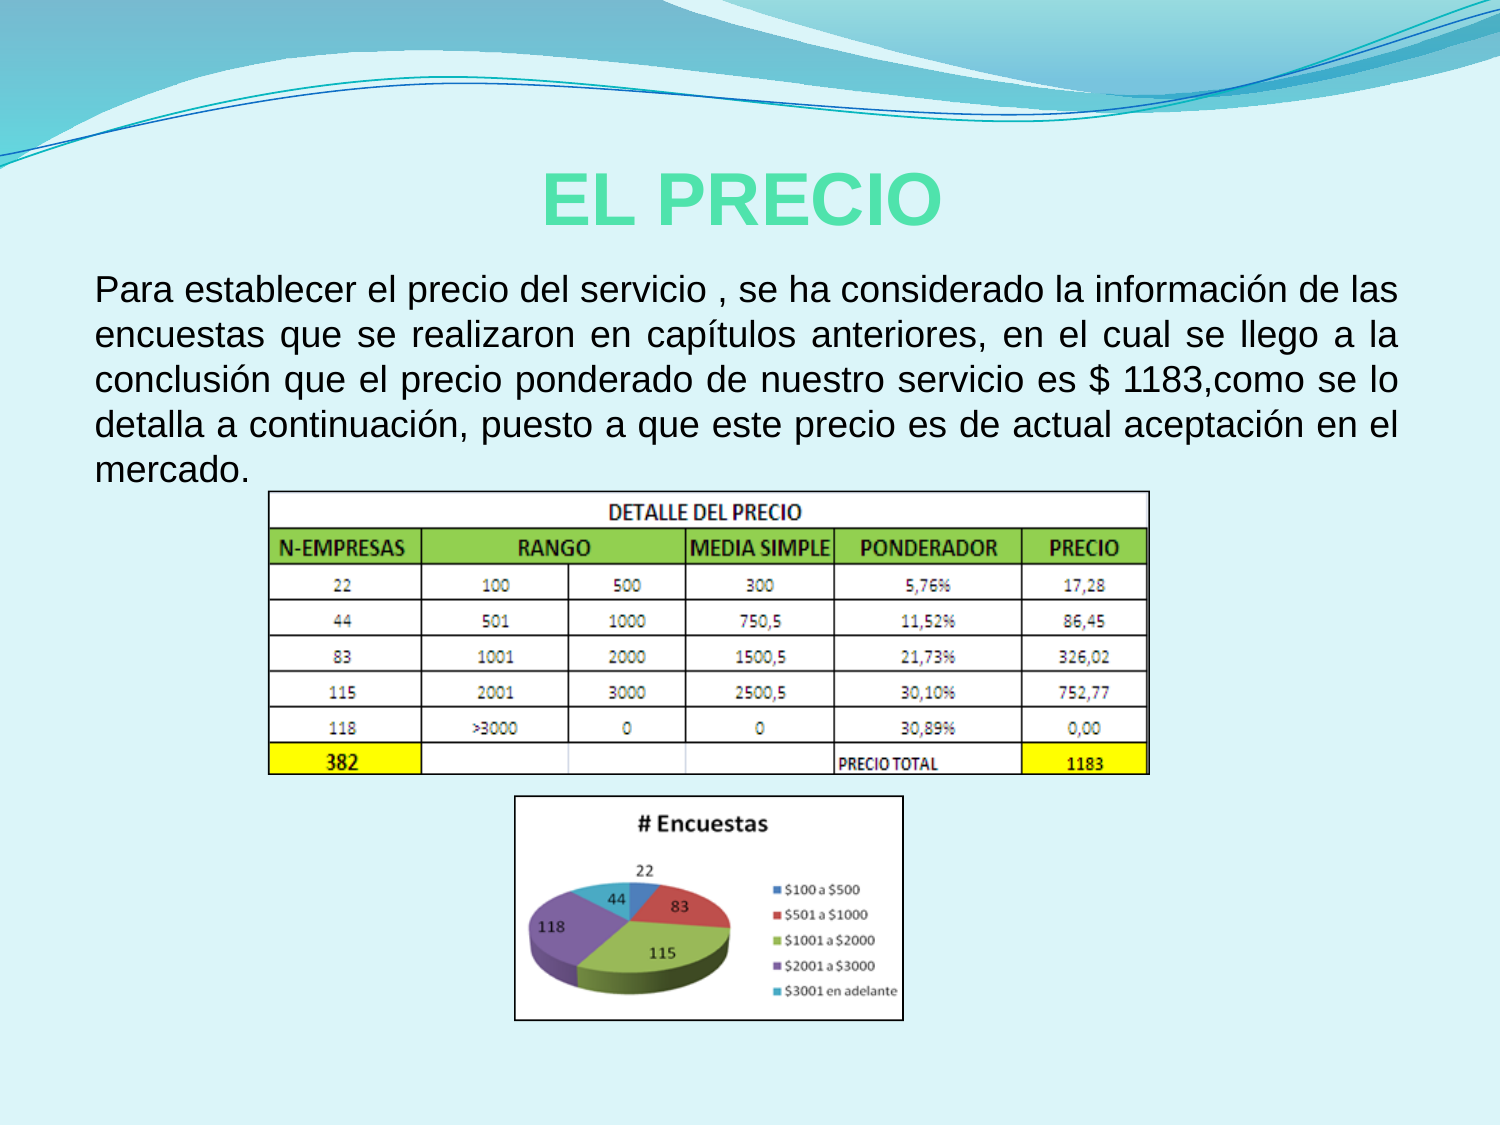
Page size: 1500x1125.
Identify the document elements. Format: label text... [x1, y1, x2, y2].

list Para establecer el precio del servicio , se ha considerado la información de las encuestas que se realizaron en capítulos anteriores, en el cual se llego a la conclusión que el precio ponderado de nuestro servicio es $ 1183,como se lo detalla a continuación, puesto a que este precio es de actual aceptación en el mercado. [86, 257, 1407, 516]
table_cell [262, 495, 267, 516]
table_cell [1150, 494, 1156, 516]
picture [515, 796, 903, 1020]
title EL PRECIO [105, 128, 1381, 241]
picture [269, 491, 1149, 774]
